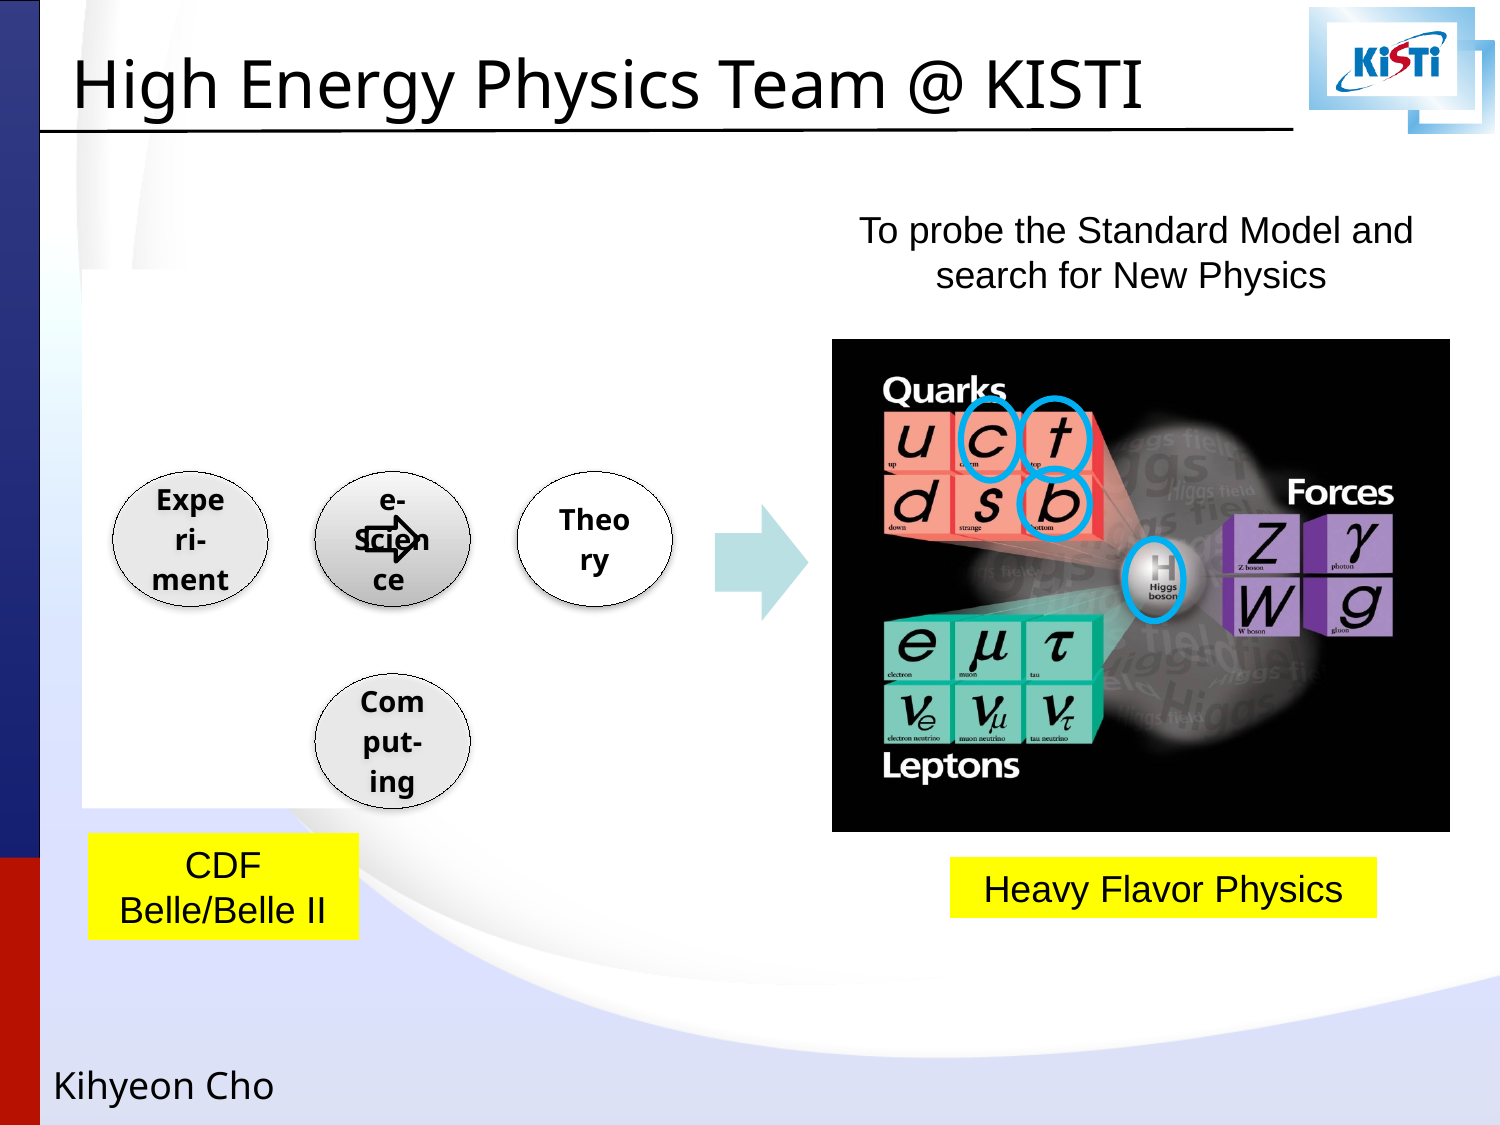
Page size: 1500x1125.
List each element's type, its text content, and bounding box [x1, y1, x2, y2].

title High Energy Physics Team @ KISTI [56, 28, 1227, 136]
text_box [714, 198, 1466, 833]
text_box Heavy Flavor Physics [950, 857, 1376, 918]
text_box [81, 269, 704, 809]
text_box CDF Belle/Belle II [88, 834, 358, 939]
picture [1332, 29, 1448, 94]
